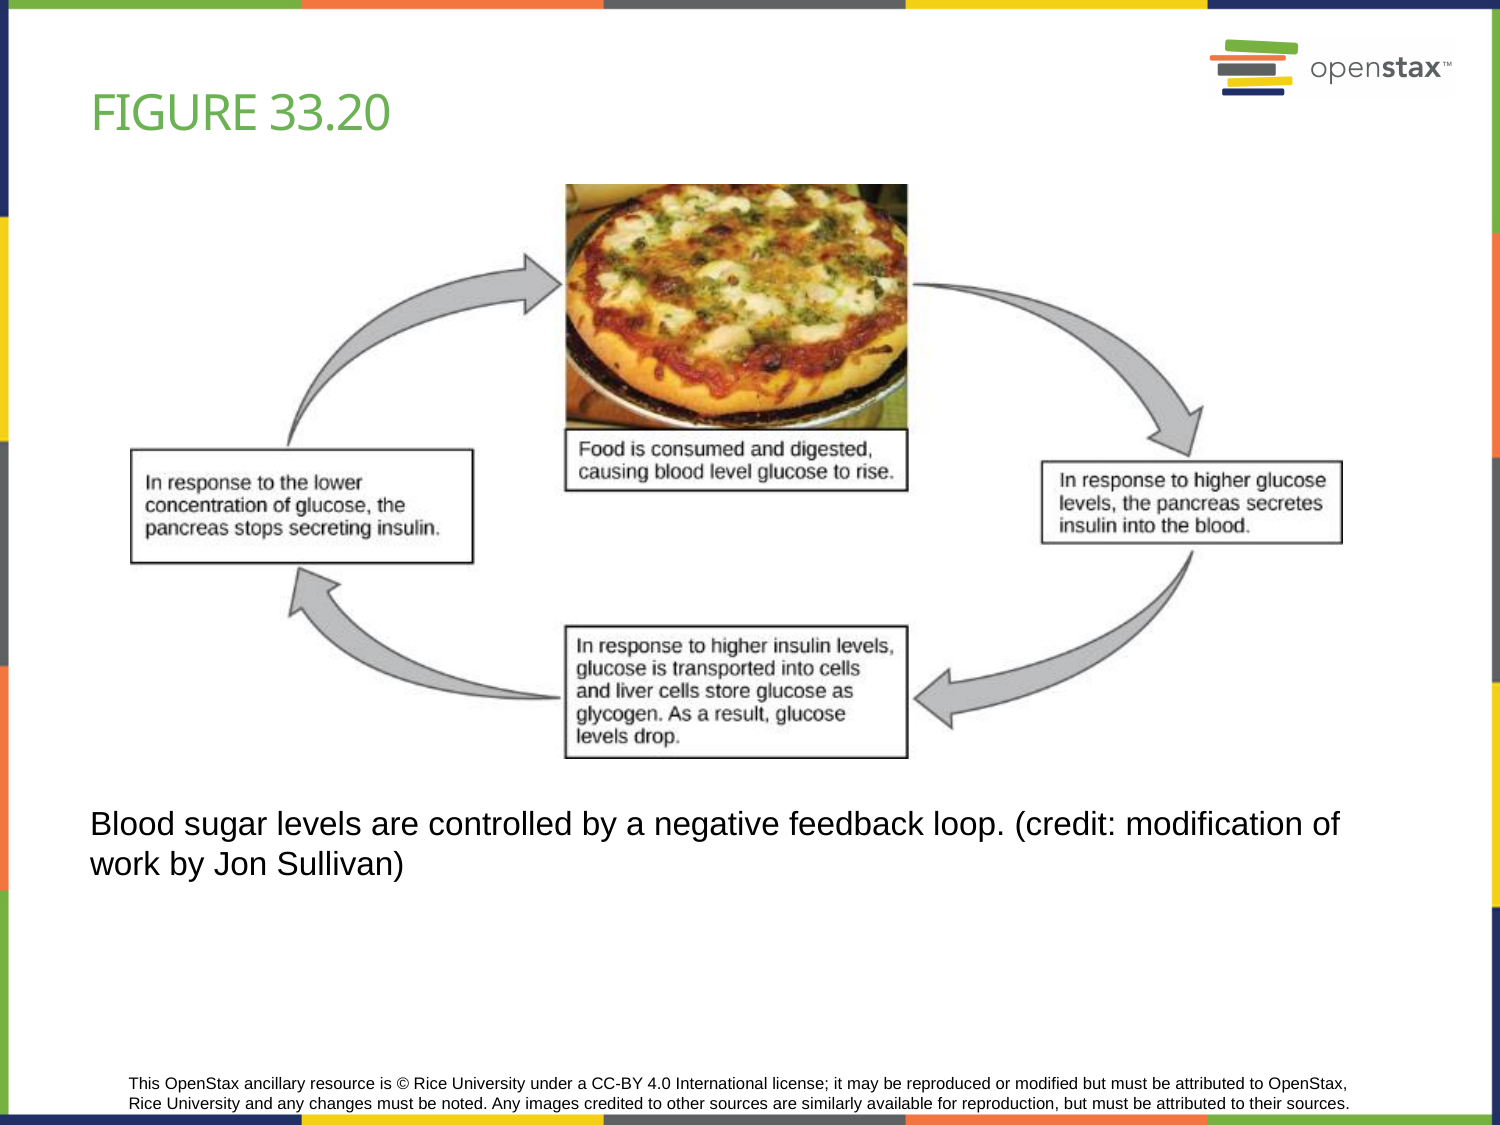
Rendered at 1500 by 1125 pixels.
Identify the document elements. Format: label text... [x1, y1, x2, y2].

list Blood sugar levels are controlled by a negative feedback loop. (credit: modification of work by Jon Sullivan) [75, 794, 1398, 986]
title Figure 33.20 [75, 39, 1398, 148]
picture [0, 0, 1500, 1125]
footer This OpenStax ancillary resource is © Rice University under a CC-BY 4.0 International license; it may be reproduced or modified but must be attributed to OpenStax, Rice University and any changes must be noted. Any images credited to other sources are similarly available for reproduction, but must be attributed to their sources. [113, 1065, 1398, 1112]
